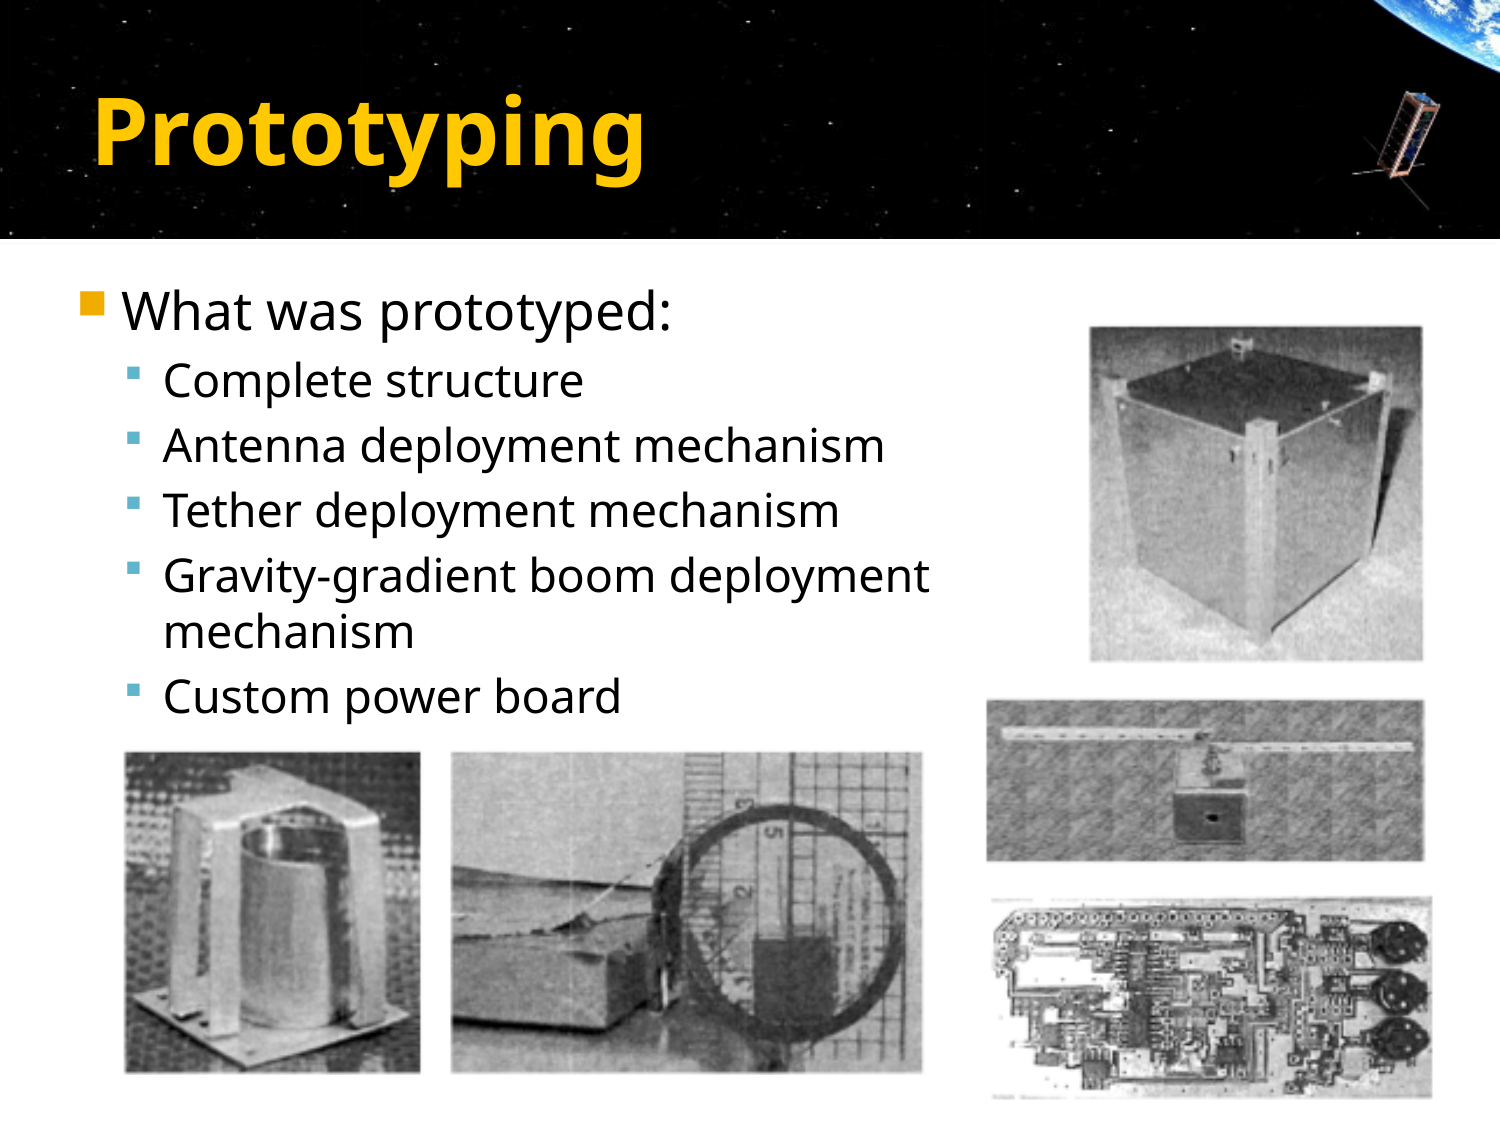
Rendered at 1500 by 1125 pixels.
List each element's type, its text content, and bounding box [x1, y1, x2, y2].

picture [0, 0, 1500, 239]
title Prototyping [75, 25, 1425, 231]
picture [99, 299, 1450, 1116]
list What was prototyped: Complete structure Antenna deployment mechanism Tether deployment mechanism Gravity-gradient boom deployment mechanism Custom power board [49, 262, 963, 738]
